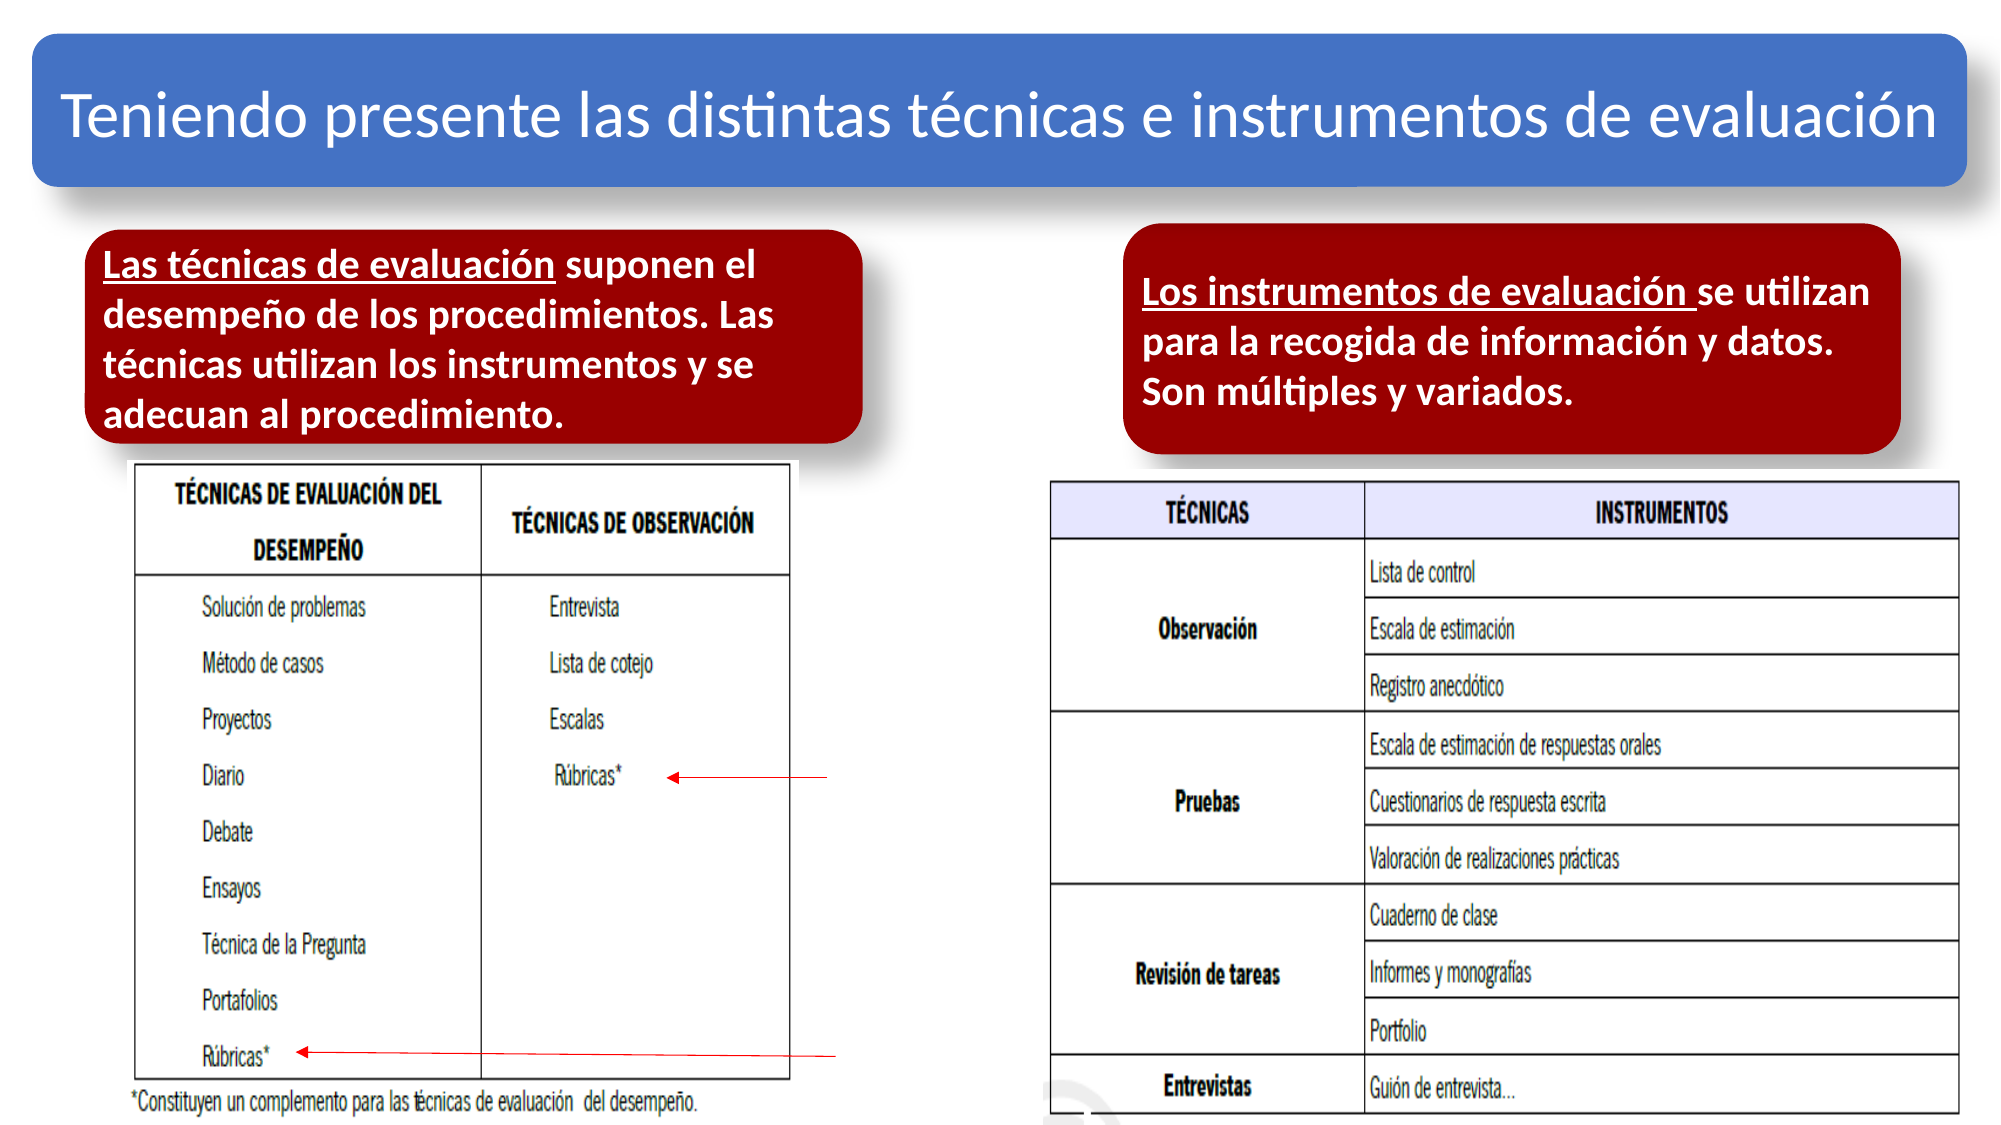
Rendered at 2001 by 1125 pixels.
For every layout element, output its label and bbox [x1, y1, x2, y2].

text_box [31, 25, 1968, 196]
text_box [84, 227, 863, 446]
text_box [1122, 223, 1902, 455]
picture [127, 459, 799, 1125]
picture [1043, 468, 1969, 1125]
